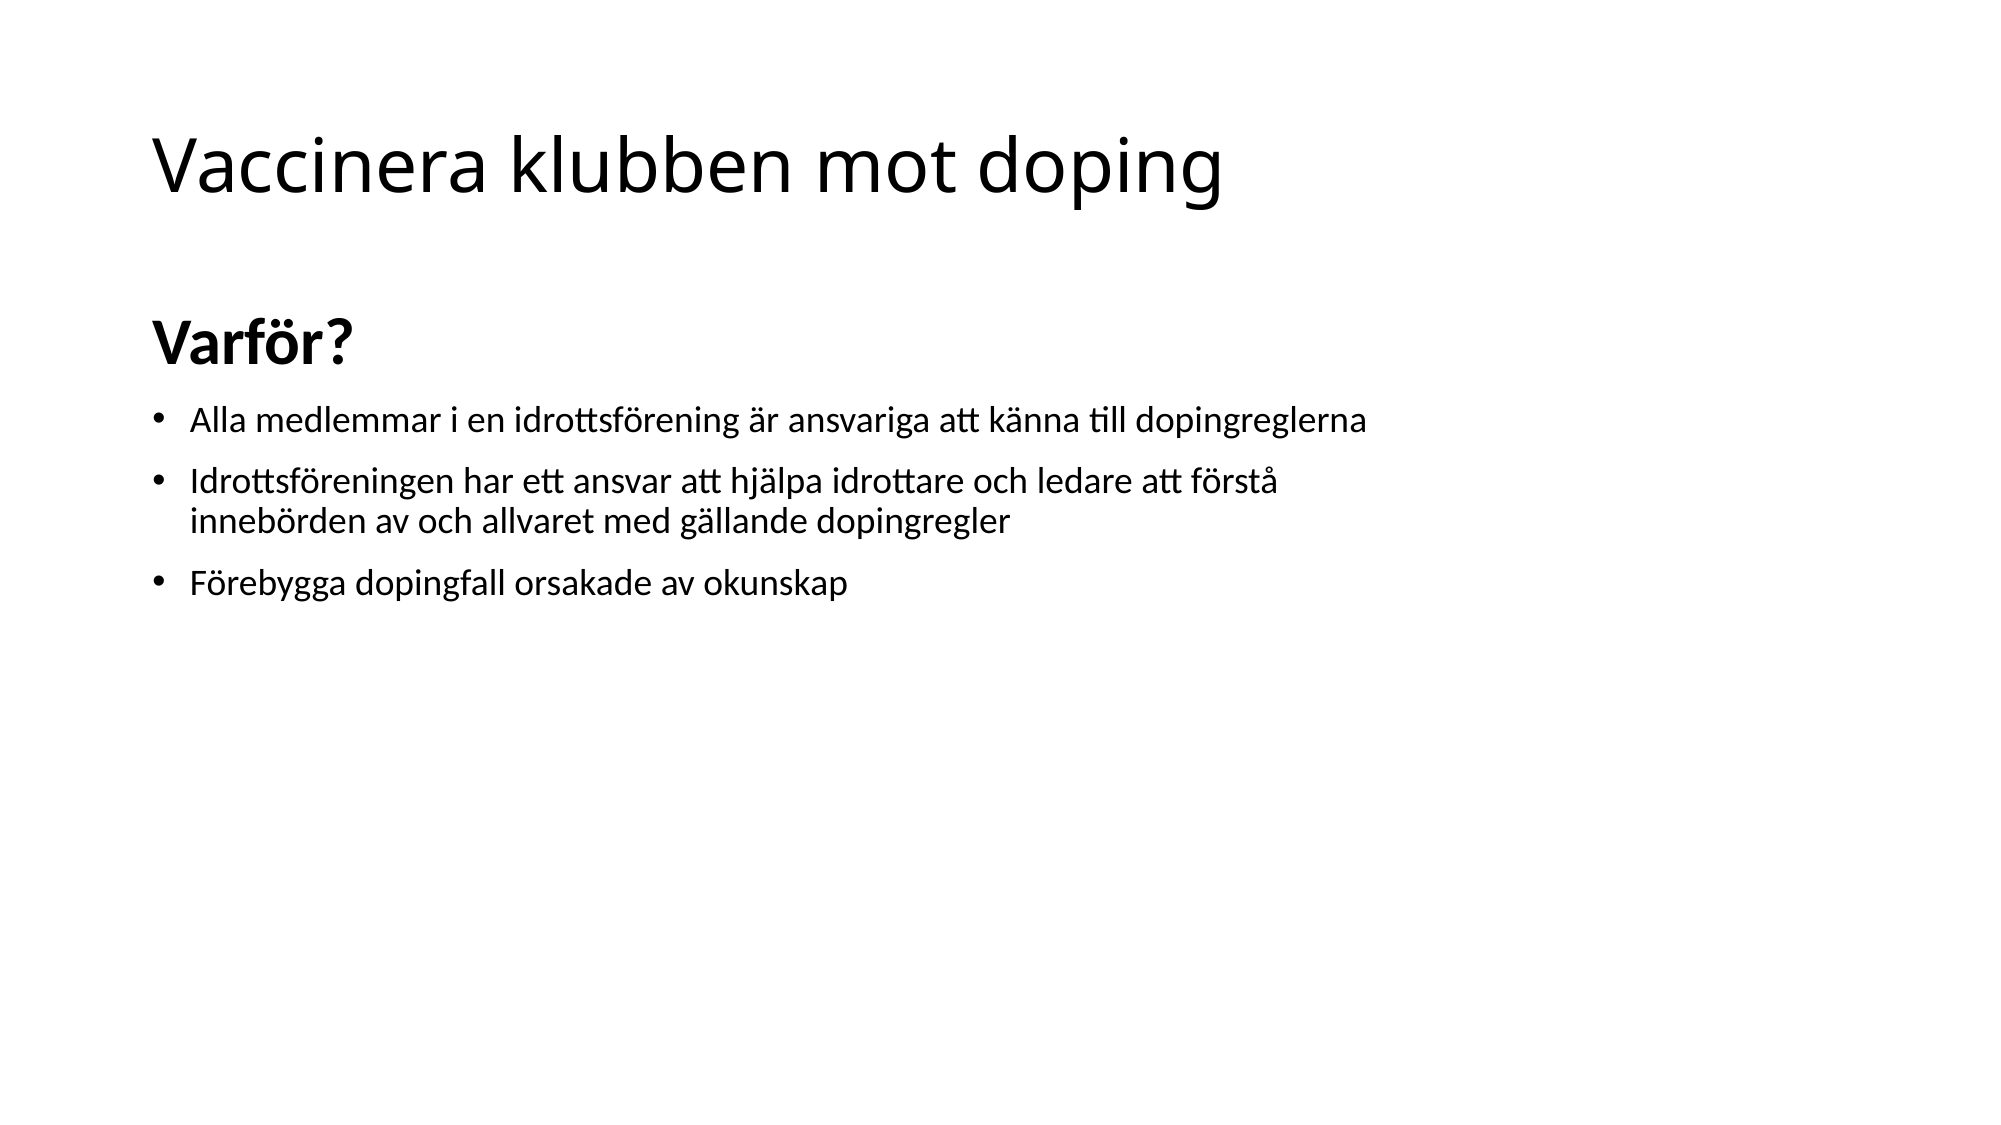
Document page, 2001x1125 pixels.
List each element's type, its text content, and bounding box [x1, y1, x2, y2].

list Varför? Alla medlemmar i en idrottsförening är ansvariga att känna till dopingreglerna Idrottsföreningen har ett ansvar att hjälpa idrottare och ledare att förstå innebörden av och allvaret med gällande dopingregler Förebygga dopingfall orsakade av okunskap [137, 299, 1863, 1014]
title Vaccinera klubben mot doping [137, 59, 1863, 278]
